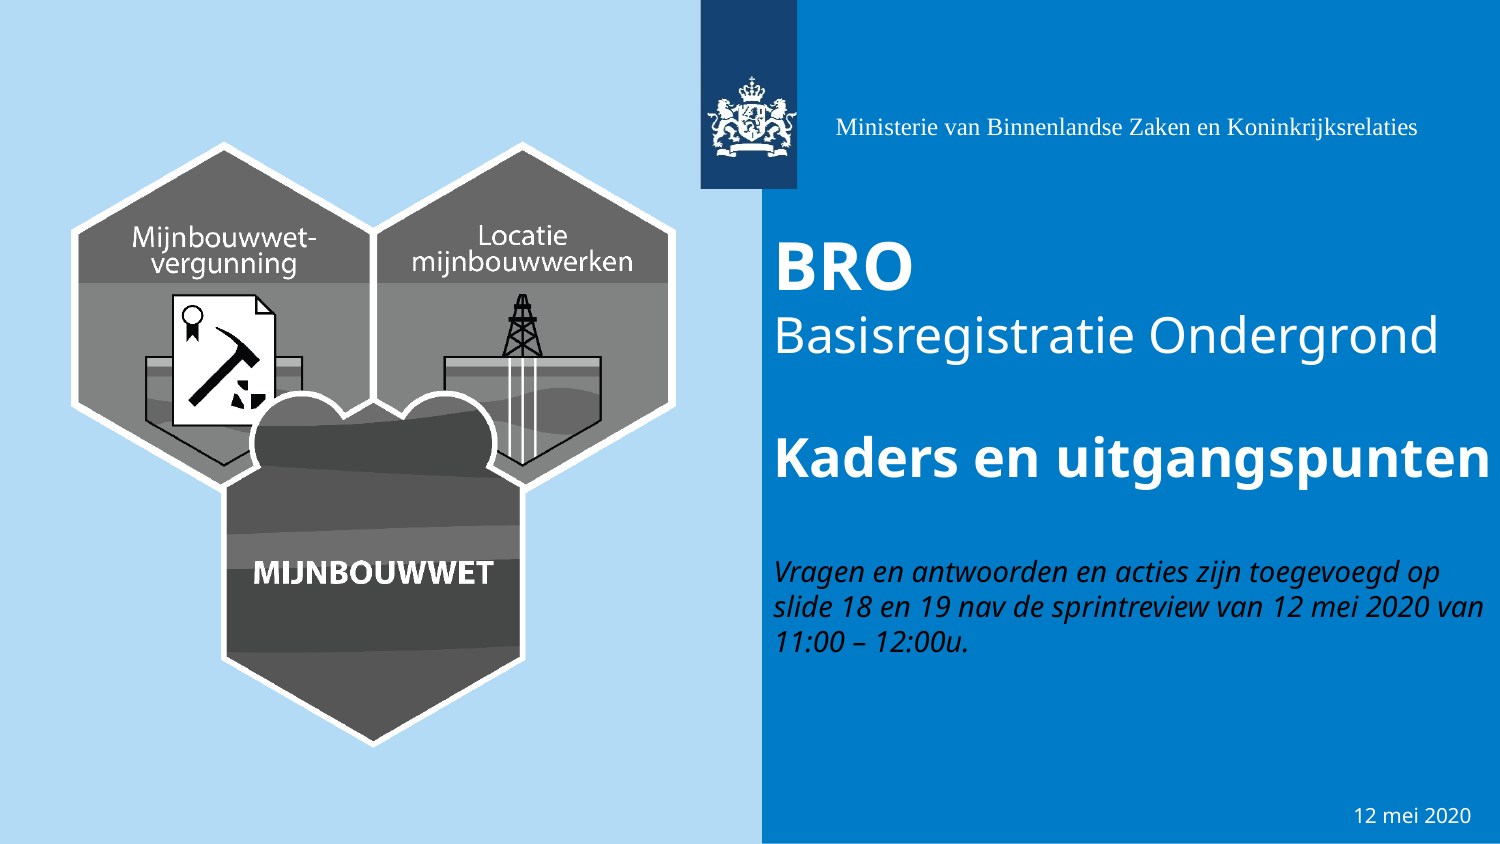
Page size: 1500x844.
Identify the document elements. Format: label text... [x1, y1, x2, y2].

text_box BRO Basisregistratie Ondergrond Kaders en uitgangspunten Vragen en antwoorden en acties zijn toegevoegd op slide 18 en 19 nav de sprintreview van 12 mei 2020 van 11:00 – 12:00u. [773, 244, 1500, 783]
slide_number 12 mei 2020 [826, 801, 1472, 828]
picture [0, 0, 809, 844]
text_box Ministerie van Binnenlandse Zaken en Koninkrijksrelaties [820, 102, 1483, 151]
text_box [809, 91, 1341, 151]
